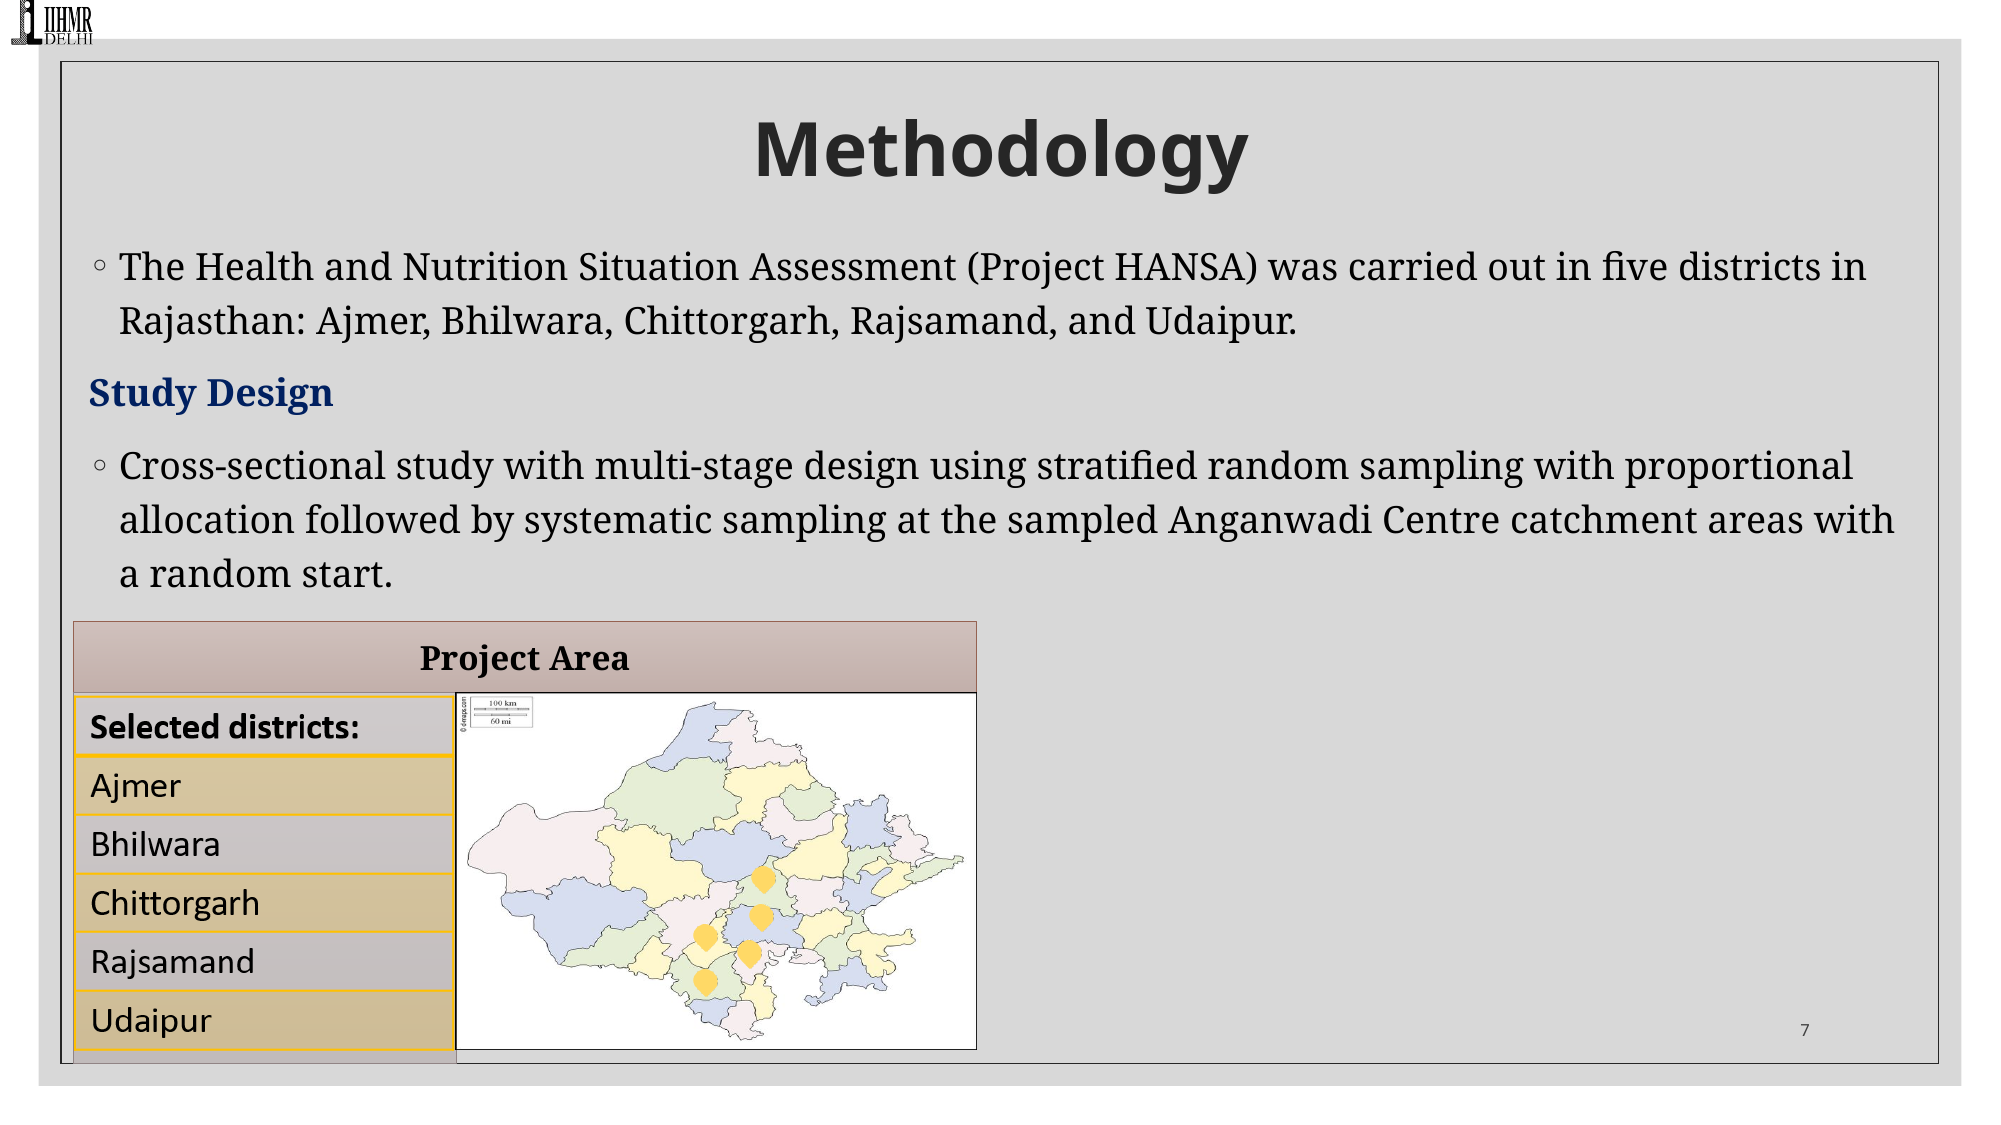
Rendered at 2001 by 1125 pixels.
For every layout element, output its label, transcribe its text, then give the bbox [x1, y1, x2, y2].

list The Health and Nutrition Situation Assessment (Project HANSA) was carried out in five districts in Rajasthan: Ajmer, Bhilwara, Chittorgarh, Rajsamand, and Udaipur. Study Design Cross-sectional study with multi-stage design using stratified random sampling with proportional allocation followed by systematic sampling at the sampled Anganwadi Centre catchment areas with a random start. [73, 226, 1916, 1080]
picture [11, 0, 98, 46]
slide_number 7 [1687, 990, 1825, 1050]
text_box Project Area [73, 621, 977, 690]
title Methodology [176, 78, 1827, 226]
picture [73, 692, 977, 1064]
